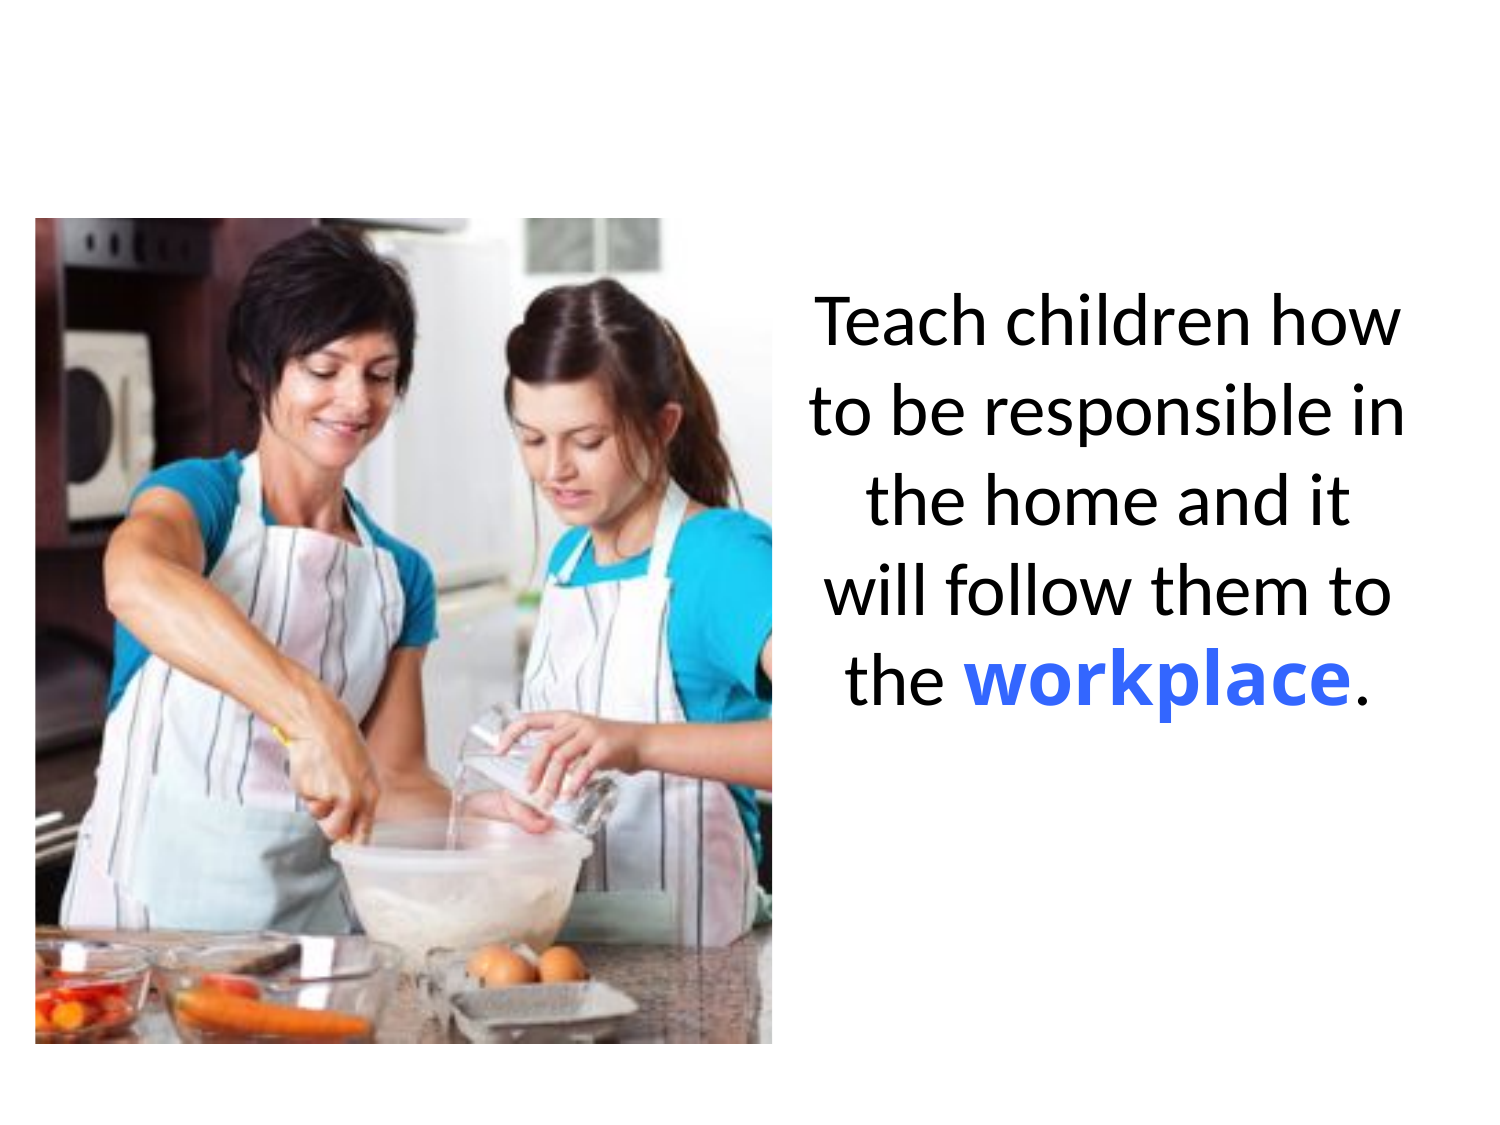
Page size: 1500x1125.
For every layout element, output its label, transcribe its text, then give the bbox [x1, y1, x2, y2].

list Teach children how to be responsible in the home and it will follow them to the workplace. [791, 262, 1425, 1005]
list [35, 217, 773, 1044]
